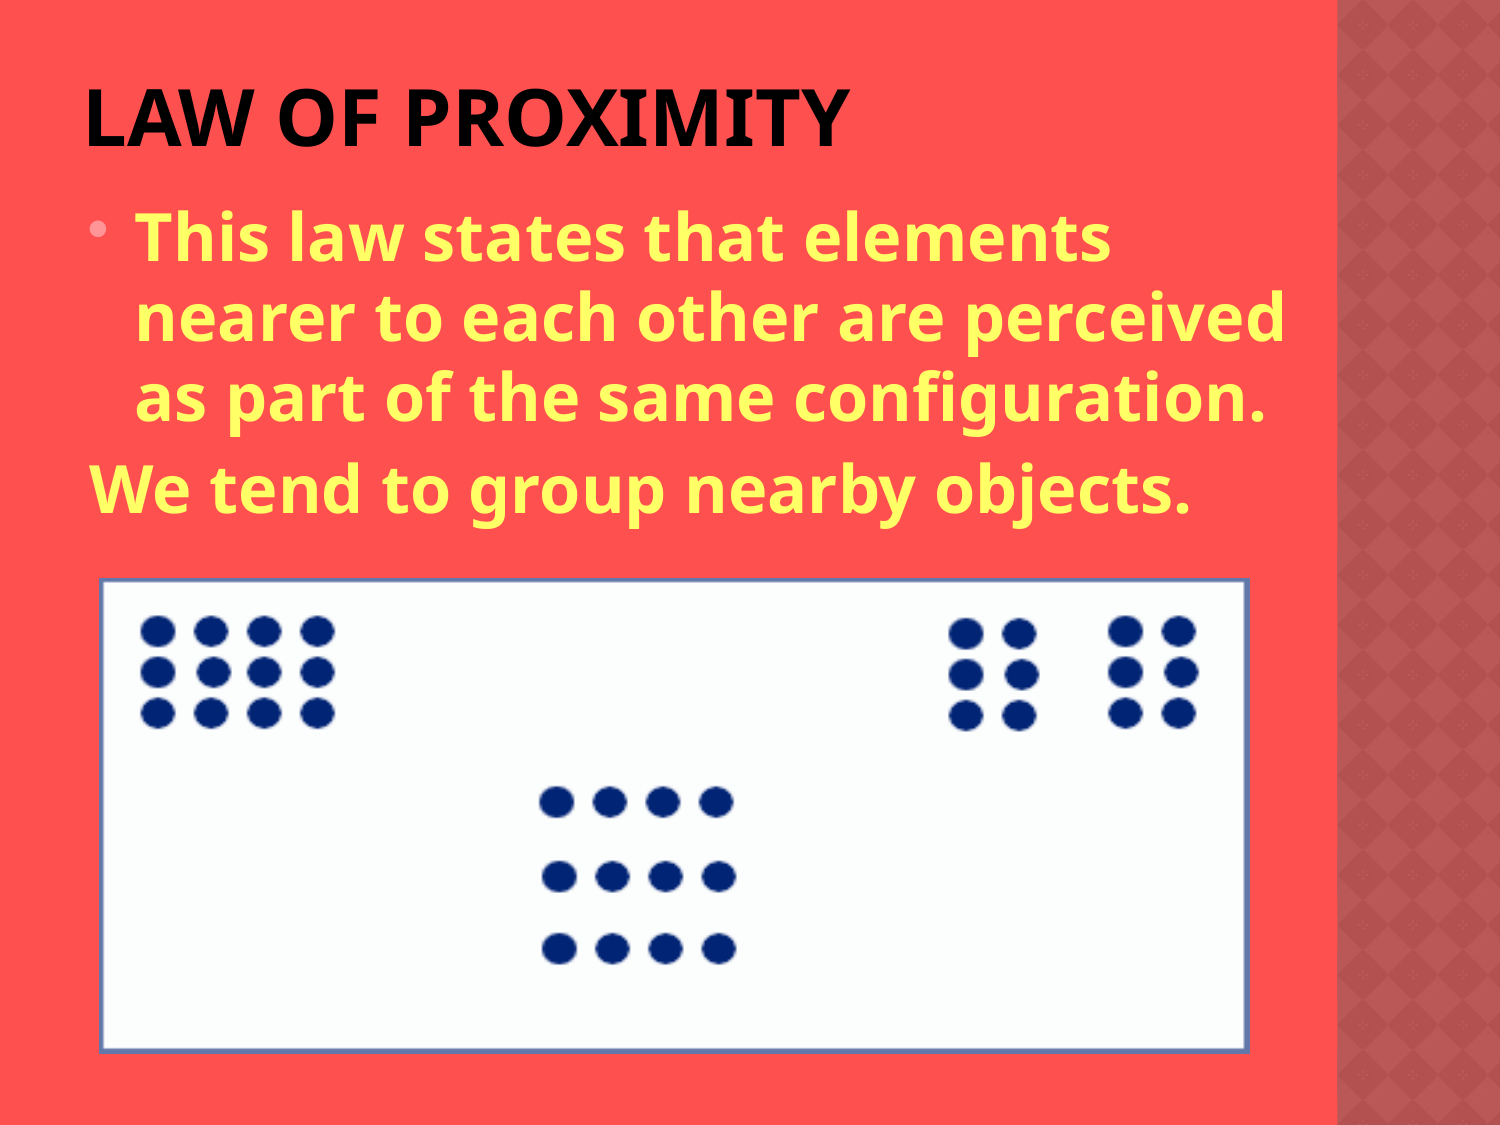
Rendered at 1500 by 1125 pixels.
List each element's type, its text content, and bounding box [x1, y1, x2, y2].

picture [99, 577, 1251, 1054]
list This law states that elements nearer to each other are perceived as part of the same configuration. We tend to group nearby objects. [75, 187, 1338, 1063]
title Law of proximity [75, 45, 1425, 163]
